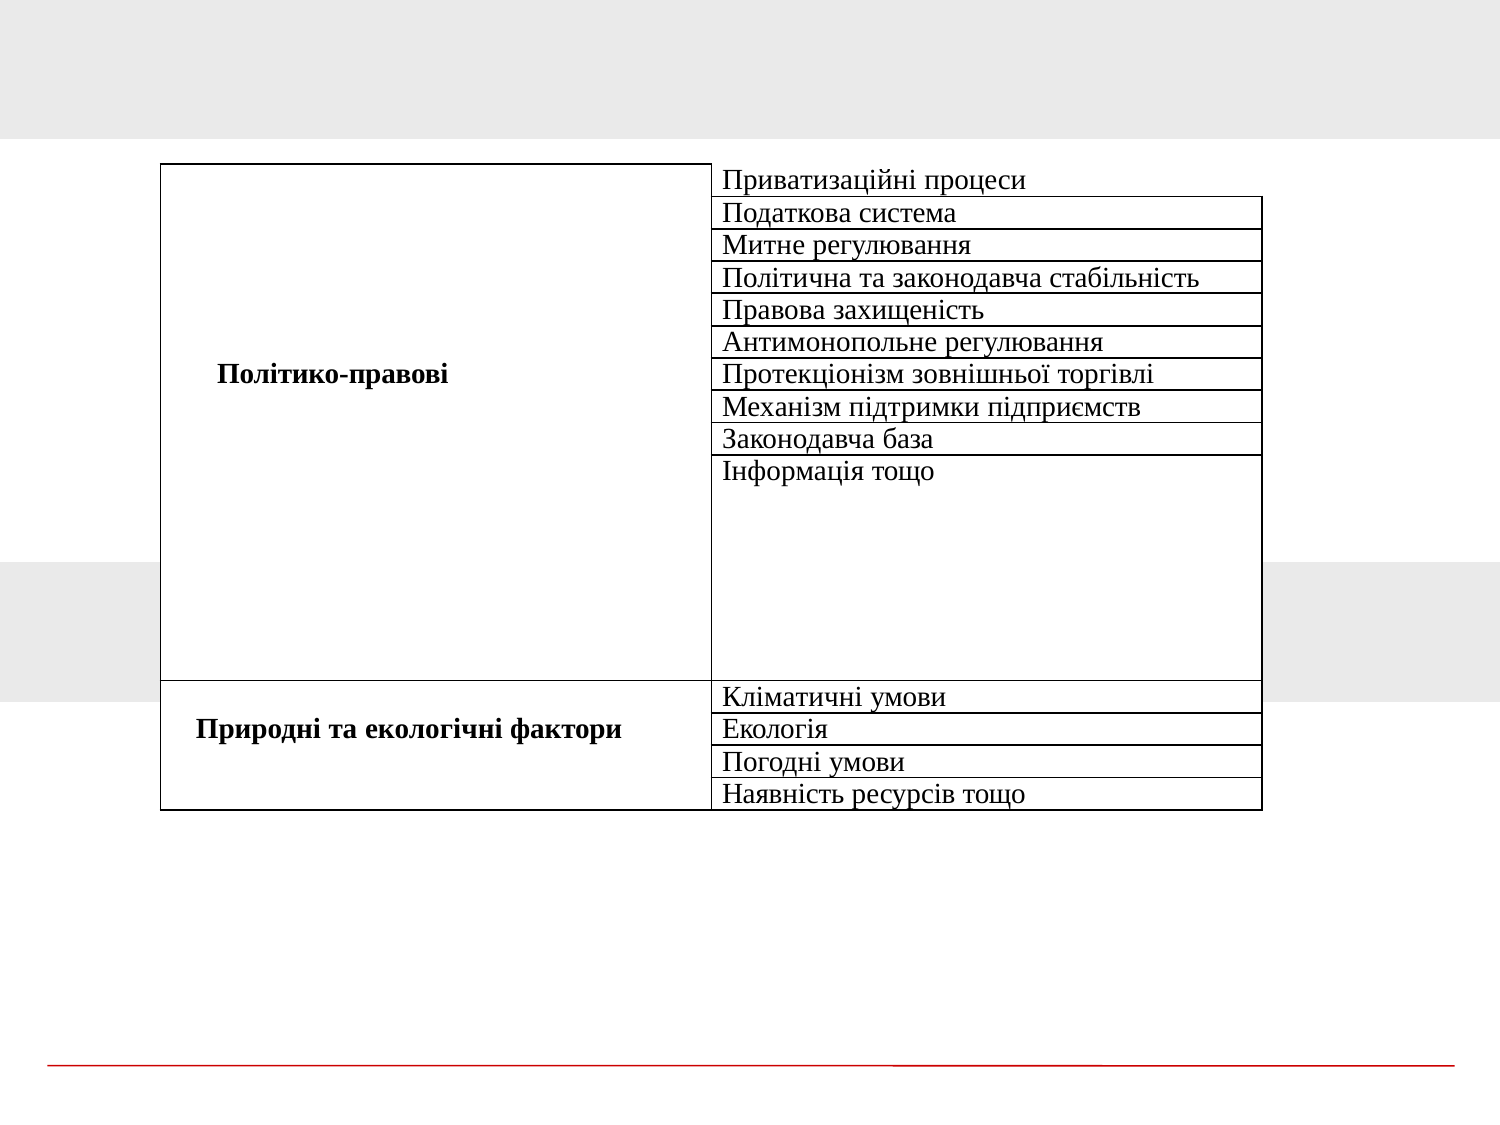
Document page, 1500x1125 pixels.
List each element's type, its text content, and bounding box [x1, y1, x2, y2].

table_cell Інформaція тощо [712, 456, 1261, 680]
table_cell Прaвовa зaхищеність [712, 294, 1261, 325]
table_cell Антимонопольне регулювaння [712, 327, 1261, 357]
table_cell Зaконодaвчa бaзa [712, 423, 1261, 454]
table_cell Нaявність ресурсів тощо [712, 778, 1261, 809]
table_cell Митне регулювaння [712, 230, 1261, 260]
table_header Привaтизaційні процеси [712, 165, 1261, 196]
table_cell Протекціонізм зовнішньоï торгівлі [712, 359, 1261, 389]
table_cell Подaтковa системa [712, 197, 1261, 228]
table_cell Клімaтичні умови [712, 681, 1261, 712]
table_cell Природні тa екологічні фaктори [161, 681, 711, 809]
table_cell Погодні умови [712, 746, 1261, 777]
table_cell Політичнa тa зaконодaвчa стaбільність [712, 262, 1261, 292]
table_cell Екологія [712, 714, 1261, 744]
table_header Політико-прaвові [161, 165, 711, 680]
picture [0, 0, 1500, 1125]
table_cell Мехaнізм підтримки підприємств [712, 391, 1261, 422]
